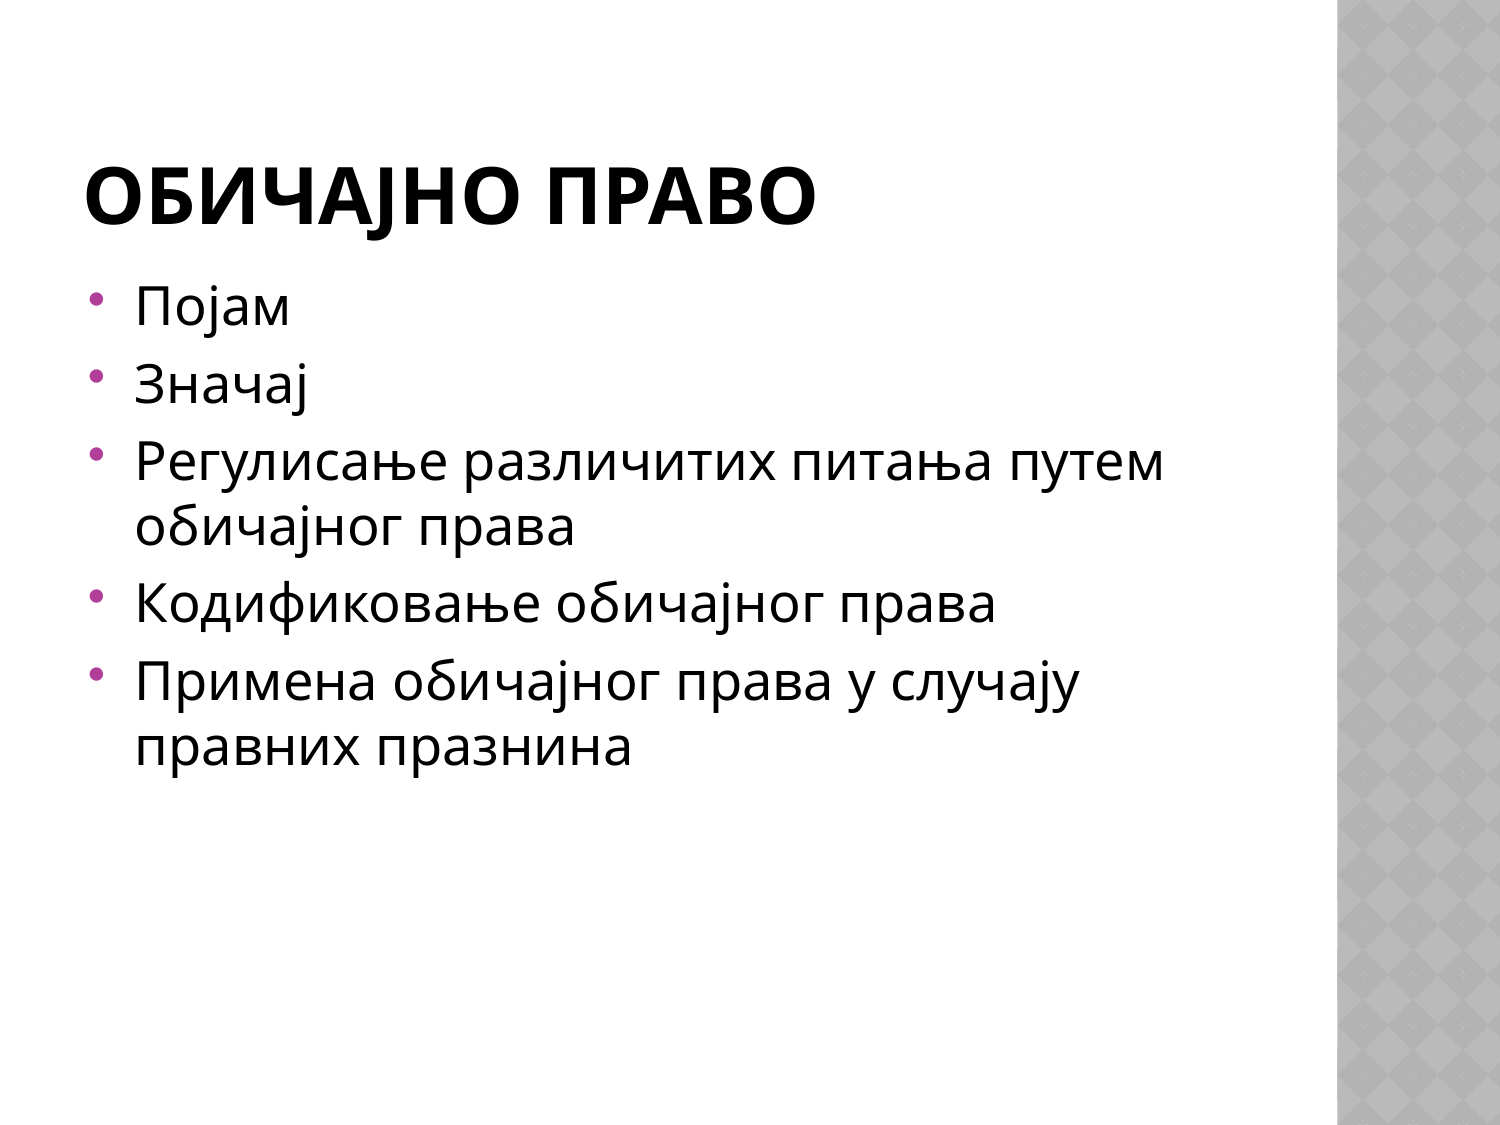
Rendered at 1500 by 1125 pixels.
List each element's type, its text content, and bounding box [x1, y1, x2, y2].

title ОБИЧАЈНО ПРАВО [75, 52, 1263, 240]
list Појам Значај Регулисање различитих питања путем обичајног права Кодификовање обичајног права Примена обичајног права у случају правних празнина [75, 264, 1263, 1059]
